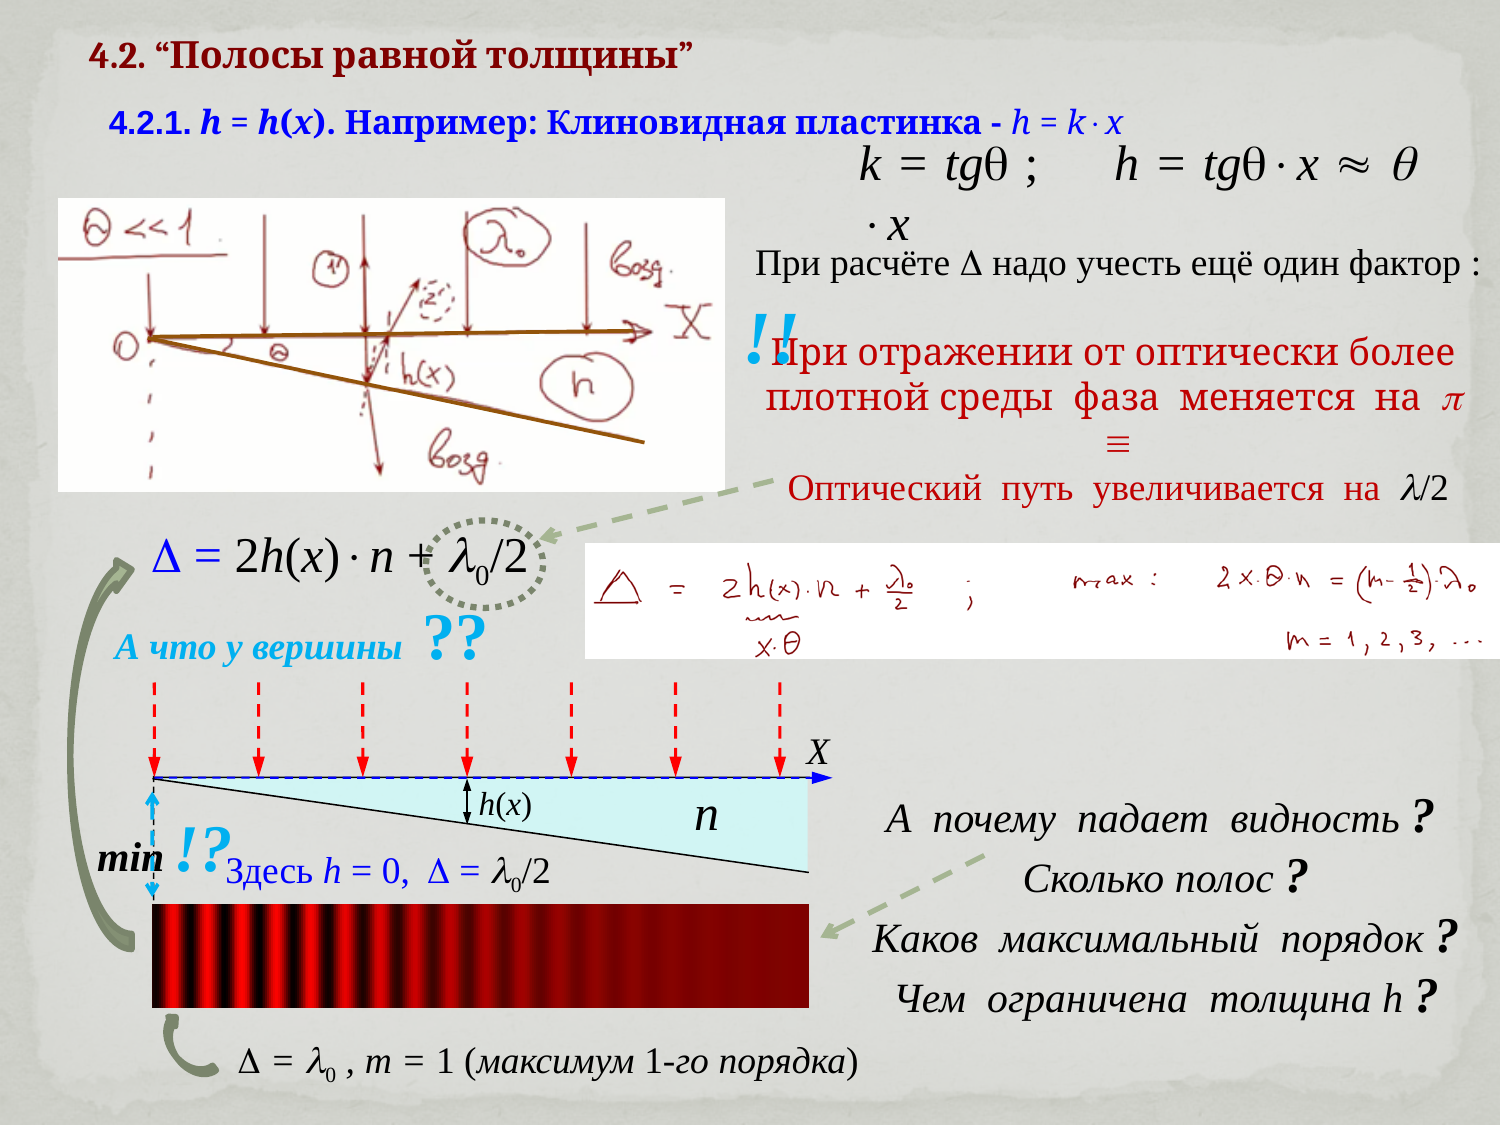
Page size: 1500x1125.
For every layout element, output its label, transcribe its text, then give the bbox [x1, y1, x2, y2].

text_box  = 2h(x)n + 0/2 [105, 515, 415, 587]
text_box k = tg ; h = tgx   x [843, 122, 1430, 223]
picture [586, 543, 1500, 659]
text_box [822, 857, 983, 936]
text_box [95, 599, 891, 1091]
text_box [150, 340, 643, 441]
text_box [67, 622, 83, 885]
picture [58, 198, 725, 492]
text_box [96, 575, 105, 588]
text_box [427, 482, 773, 585]
text_box А почему падает видность ? Сколько полос ? Каков максимальный порядок ? Чем ограничена толщина h ? [899, 774, 1477, 1030]
text_box 4.2.1. h = h(x). Например: Клиновидная пластинка - h = kx [93, 94, 1161, 149]
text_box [728, 237, 1500, 514]
text_box 4.2. “Полосы равной толщины” [73, 23, 709, 84]
